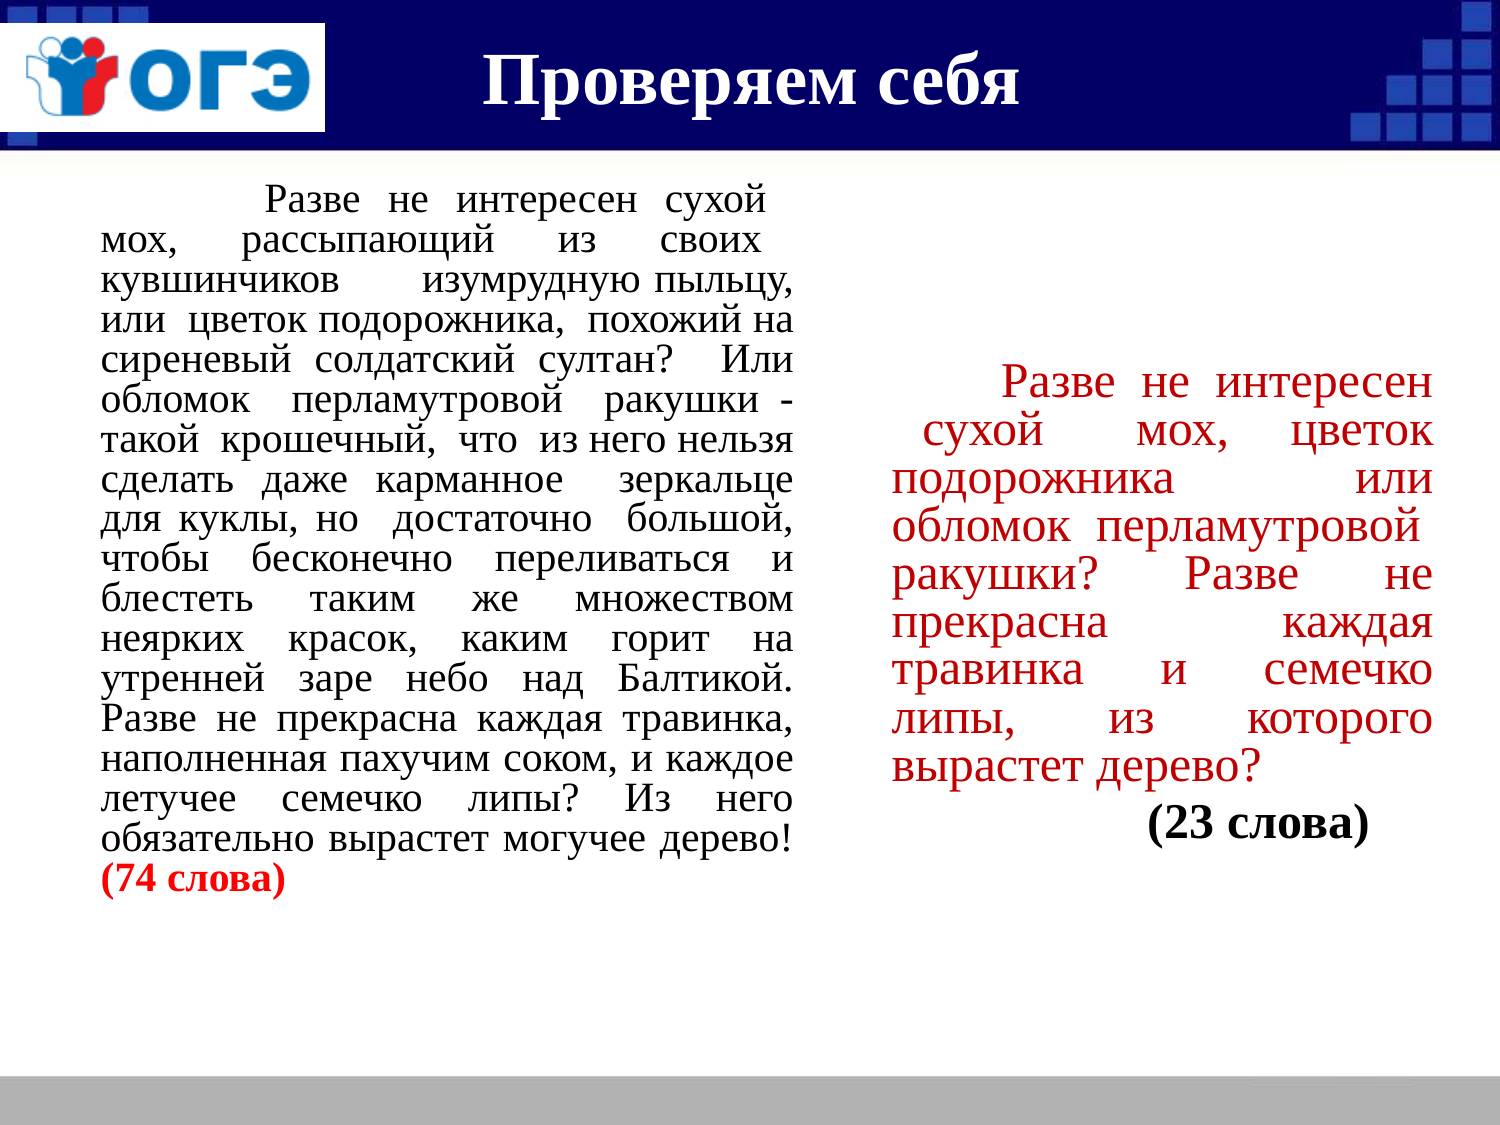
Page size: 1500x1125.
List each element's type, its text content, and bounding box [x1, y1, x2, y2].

list Разве не интересен сухой мох, цветок подорожника или обломок перламутровой ракушки? Разве не прекрасна каждая травинка и семечко липы, из которого вырастет дерево? (23 слова) [820, 351, 1449, 1125]
title Проверяем себя [76, 0, 1428, 150]
picture [0, 0, 1500, 1125]
list Разве не интересен сухой мох, рассыпающий из своих кувшинчиков изумрудную пыльцу, или цветок подорожника, похожий на сиреневый солдатский султан? Или обломок перламутровой ракушки - такой крошечный, что из него нельзя сделать даже карманное зеркальце для куклы, но достаточно большой, чтобы бесконечно переливаться и блестеть таким же множеством неярких красок, каким горит на утренней заре небо над Балтикой. Разве не прекрасна каждая травинка, наполненная пахучим соком, и каждое летучее семечко липы? Из него обязательно вырастет могучее дерево! (74 слова) [29, 172, 810, 1071]
